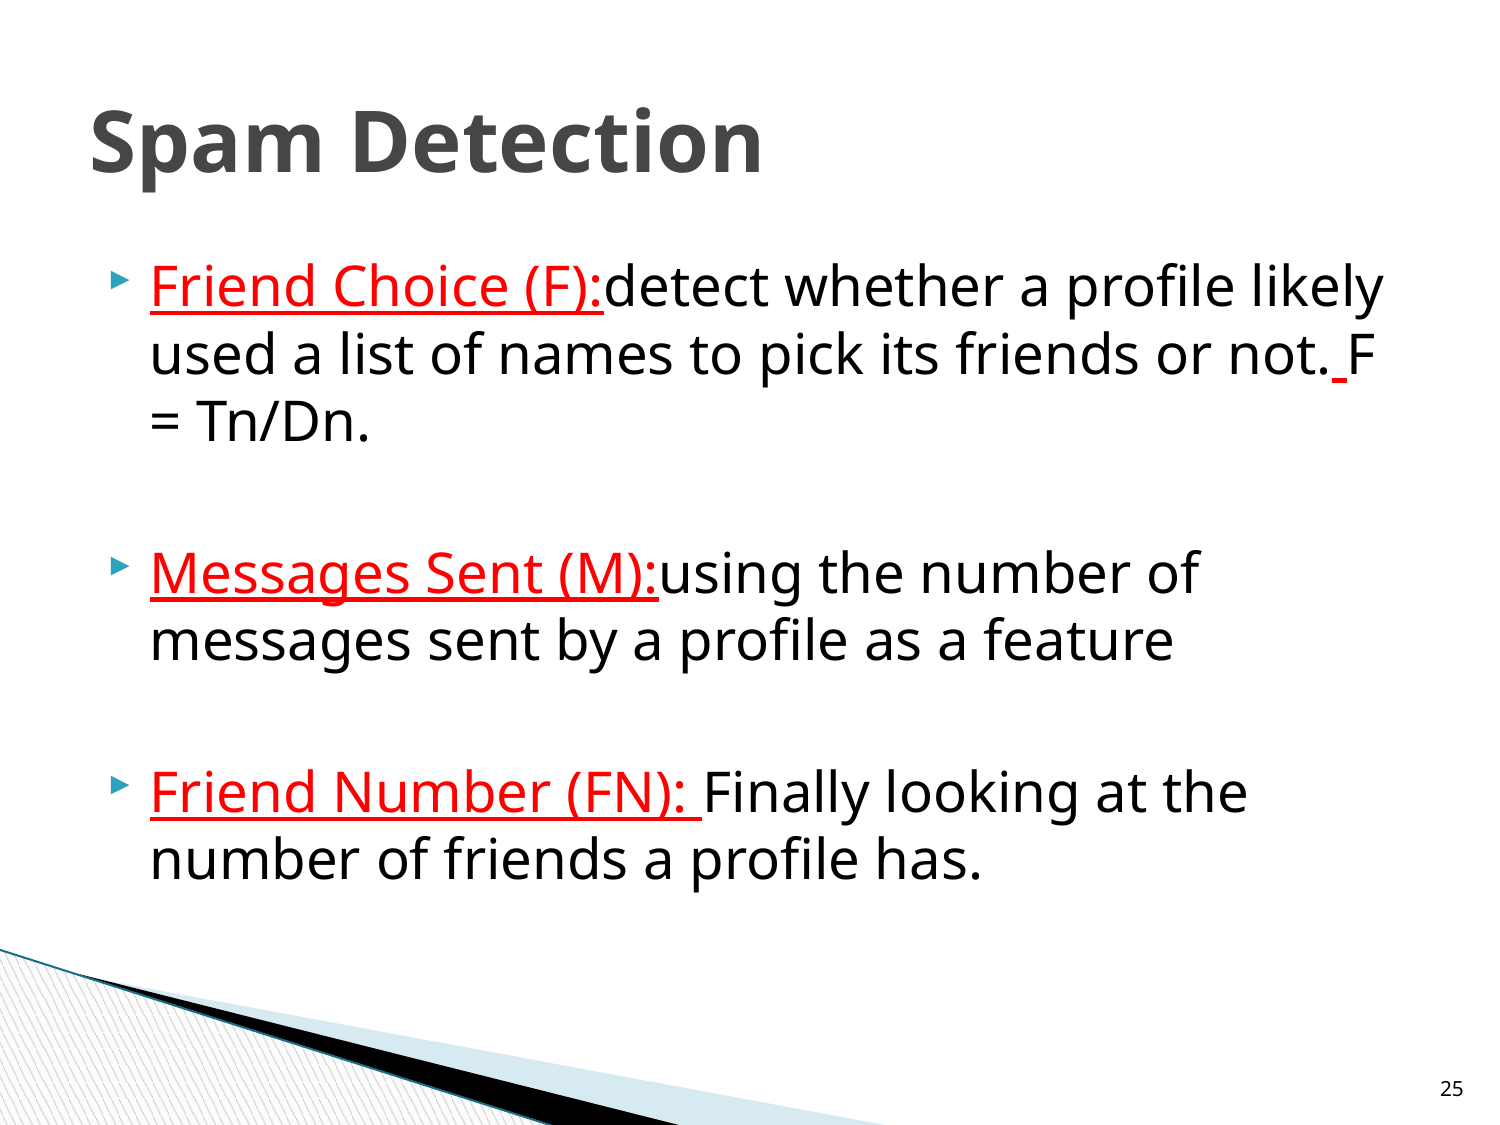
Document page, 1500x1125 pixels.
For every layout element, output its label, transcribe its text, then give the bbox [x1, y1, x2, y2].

title Spam Detection [75, 45, 1425, 233]
list Friend Choice (F):detect whether a profile likely used a list of names to pick its friends or not. F = Tn/Dn. Messages Sent (M):using the number of messages sent by a profile as a feature Friend Number (FN): Finally looking at the number of friends a profile has. [75, 243, 1425, 986]
slide_number 25 [1418, 1051, 1479, 1112]
